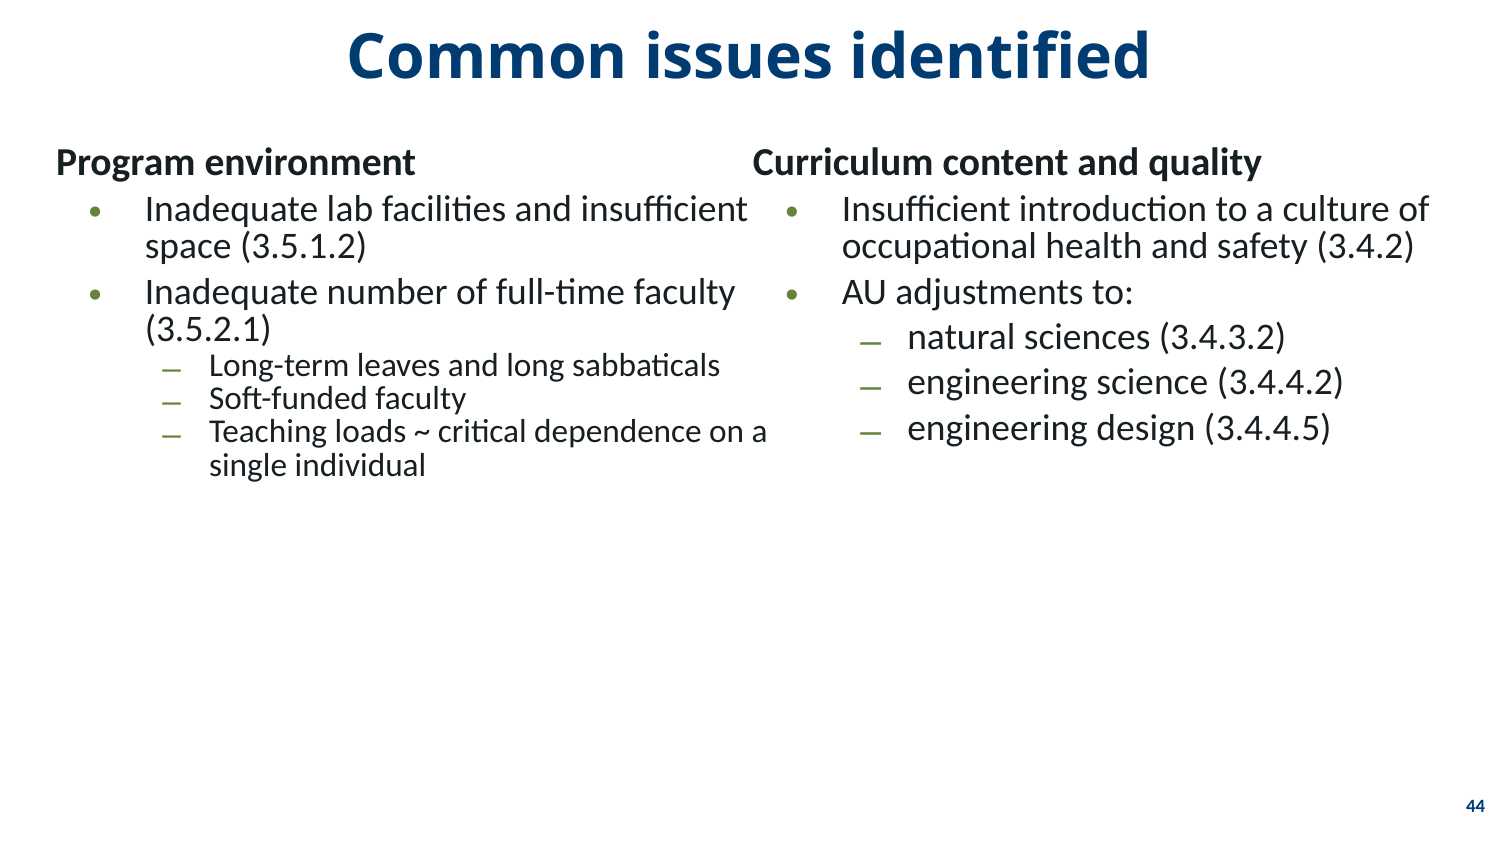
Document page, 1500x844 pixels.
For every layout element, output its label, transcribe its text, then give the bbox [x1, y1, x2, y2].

slide_number 44 [1149, 782, 1500, 828]
text_box Common issues identified [74, 8, 1425, 149]
text_box Curriculum content and quality Insufficient introduction to a culture of occupational health and safety (3.4.2) AU adjustments to: natural sciences (3.4.3.2) engineering science (3.4.4.2) engineering design (3.4.4.5) [738, 138, 1459, 741]
text_box Program environment Inadequate lab facilities and insufficient space (3.5.1.2) Inadequate number of full-time faculty (3.5.2.1) Long-term leaves and long sabbaticals Soft-funded faculty Teaching loads ~ critical dependence on a single individual [41, 138, 738, 741]
